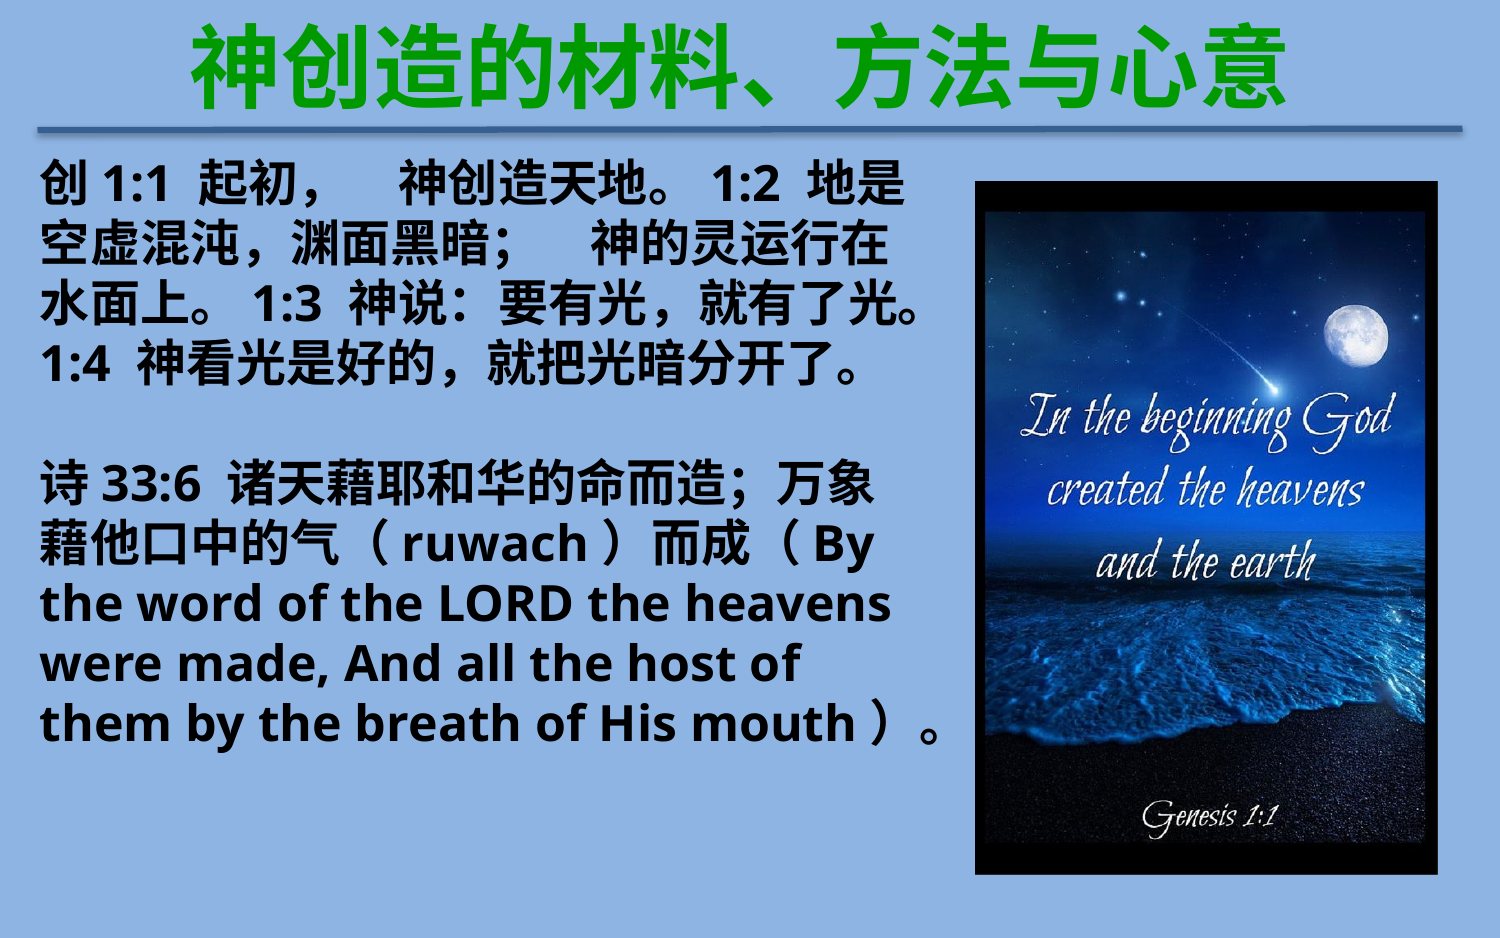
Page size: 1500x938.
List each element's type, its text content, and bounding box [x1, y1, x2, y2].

picture [974, 180, 1438, 875]
text_box 神创造的材料、方法与心意 [174, 2, 1338, 125]
text_box 创1:1 起初， 神创造天地。1:2 地是空虚混沌，渊面黑暗； 神的灵运行在水面上。1:3 神说：要有光，就有了光。1:4 神看光是好的，就把光暗分开了。 诗33:6 诸天藉耶和华的命而造；万象藉他口中的气（ruwach）而成（By the word of the LORD the heavens were made, And all the host of them by the breath of His mouth）。 [24, 143, 938, 763]
